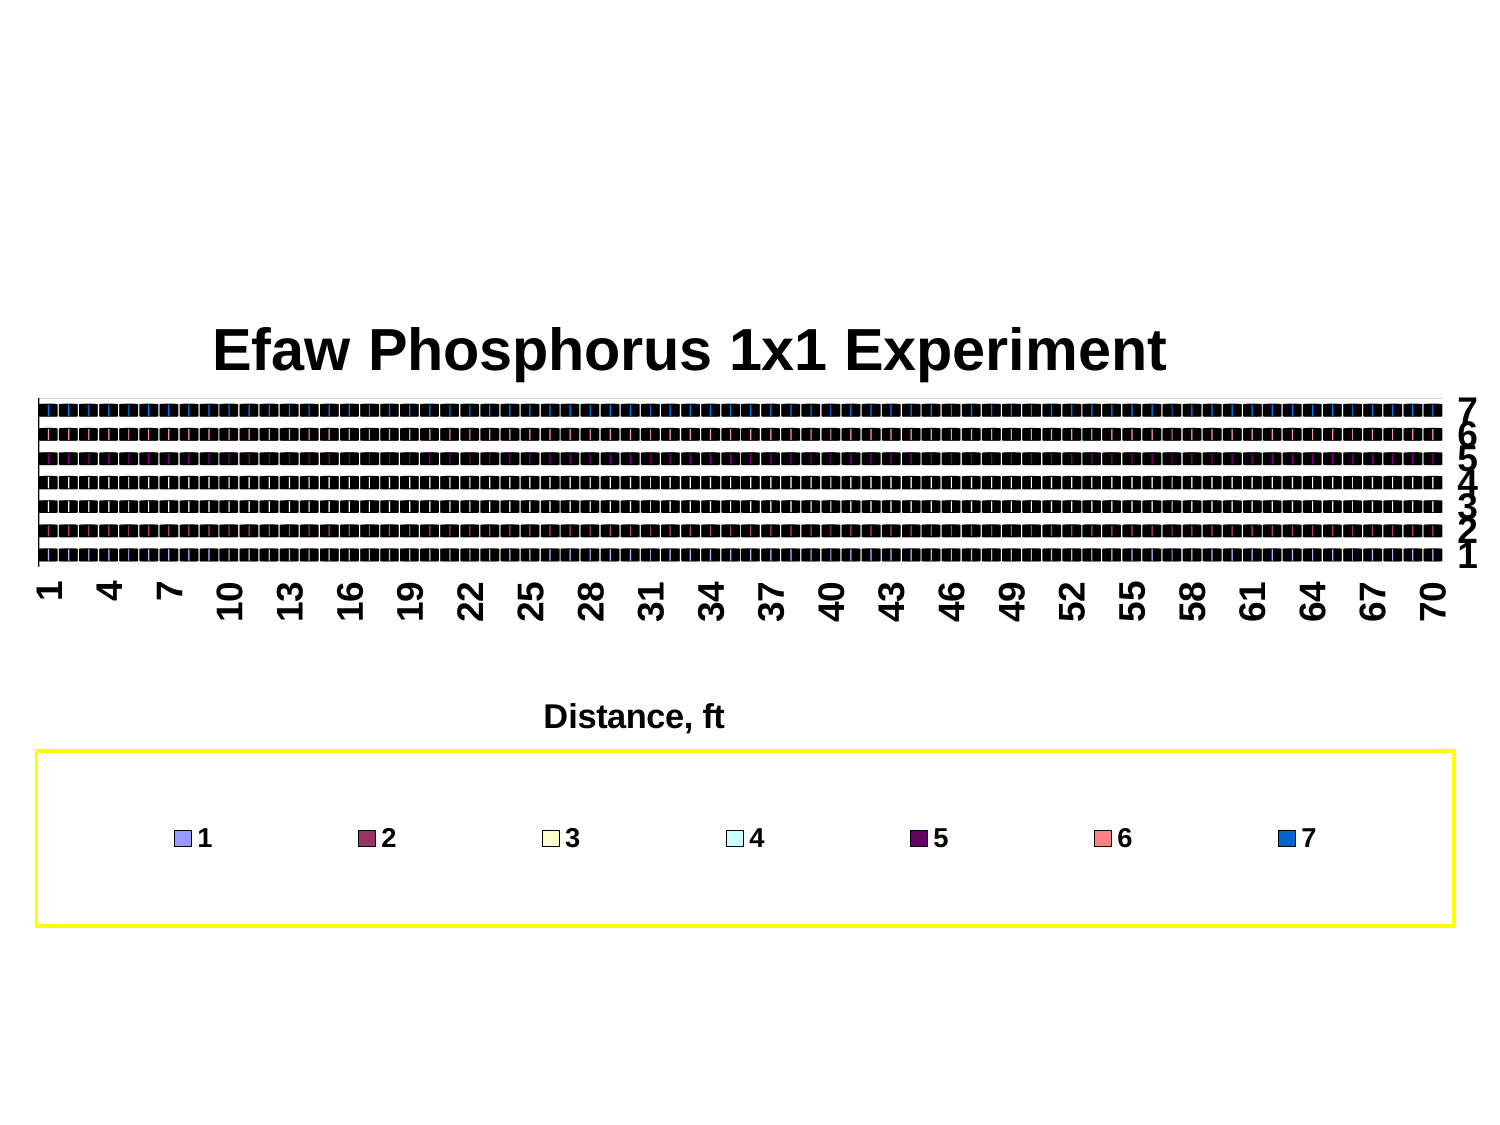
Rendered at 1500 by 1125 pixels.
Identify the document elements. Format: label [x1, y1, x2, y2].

chart [24, 0, 1492, 1042]
